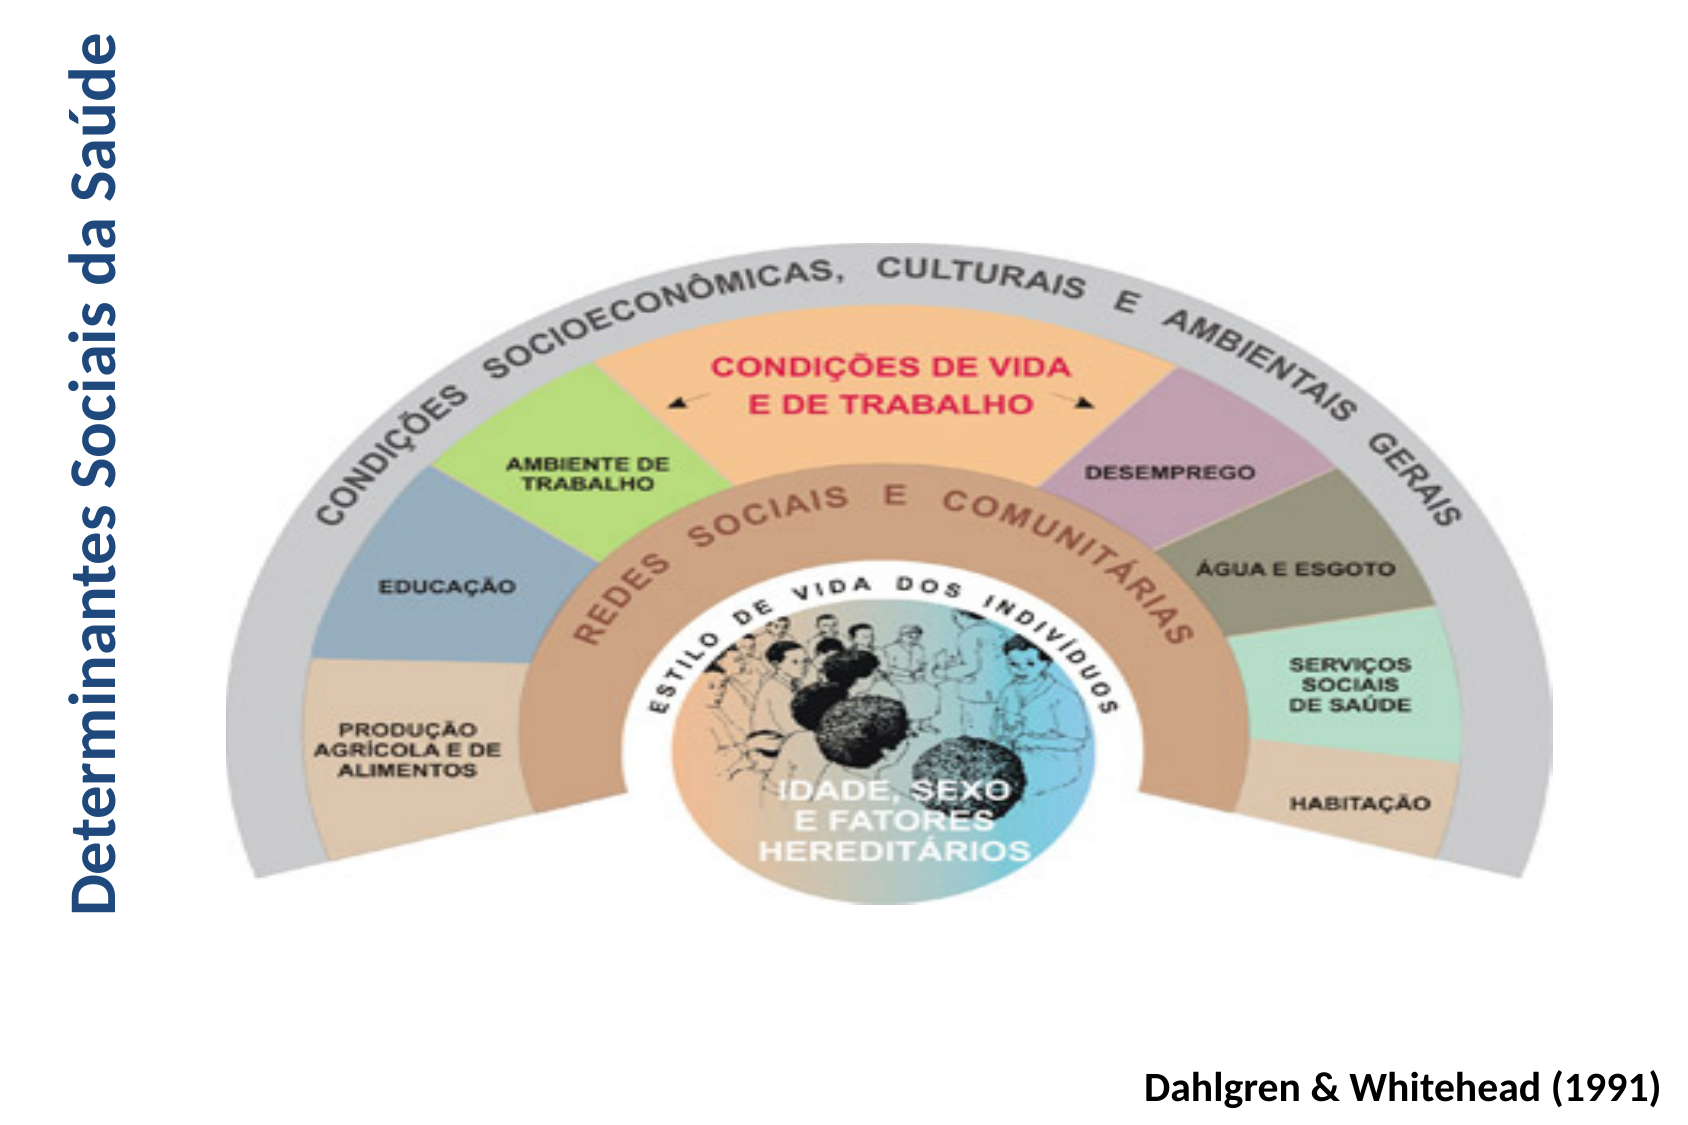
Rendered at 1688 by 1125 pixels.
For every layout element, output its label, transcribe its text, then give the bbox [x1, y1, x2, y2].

text_box Dahlgren & Whitehead (1991) [1129, 1052, 1678, 1117]
text_box Determinantes Sociais da Saúde [0, 2, 137, 932]
picture [226, 243, 1553, 906]
